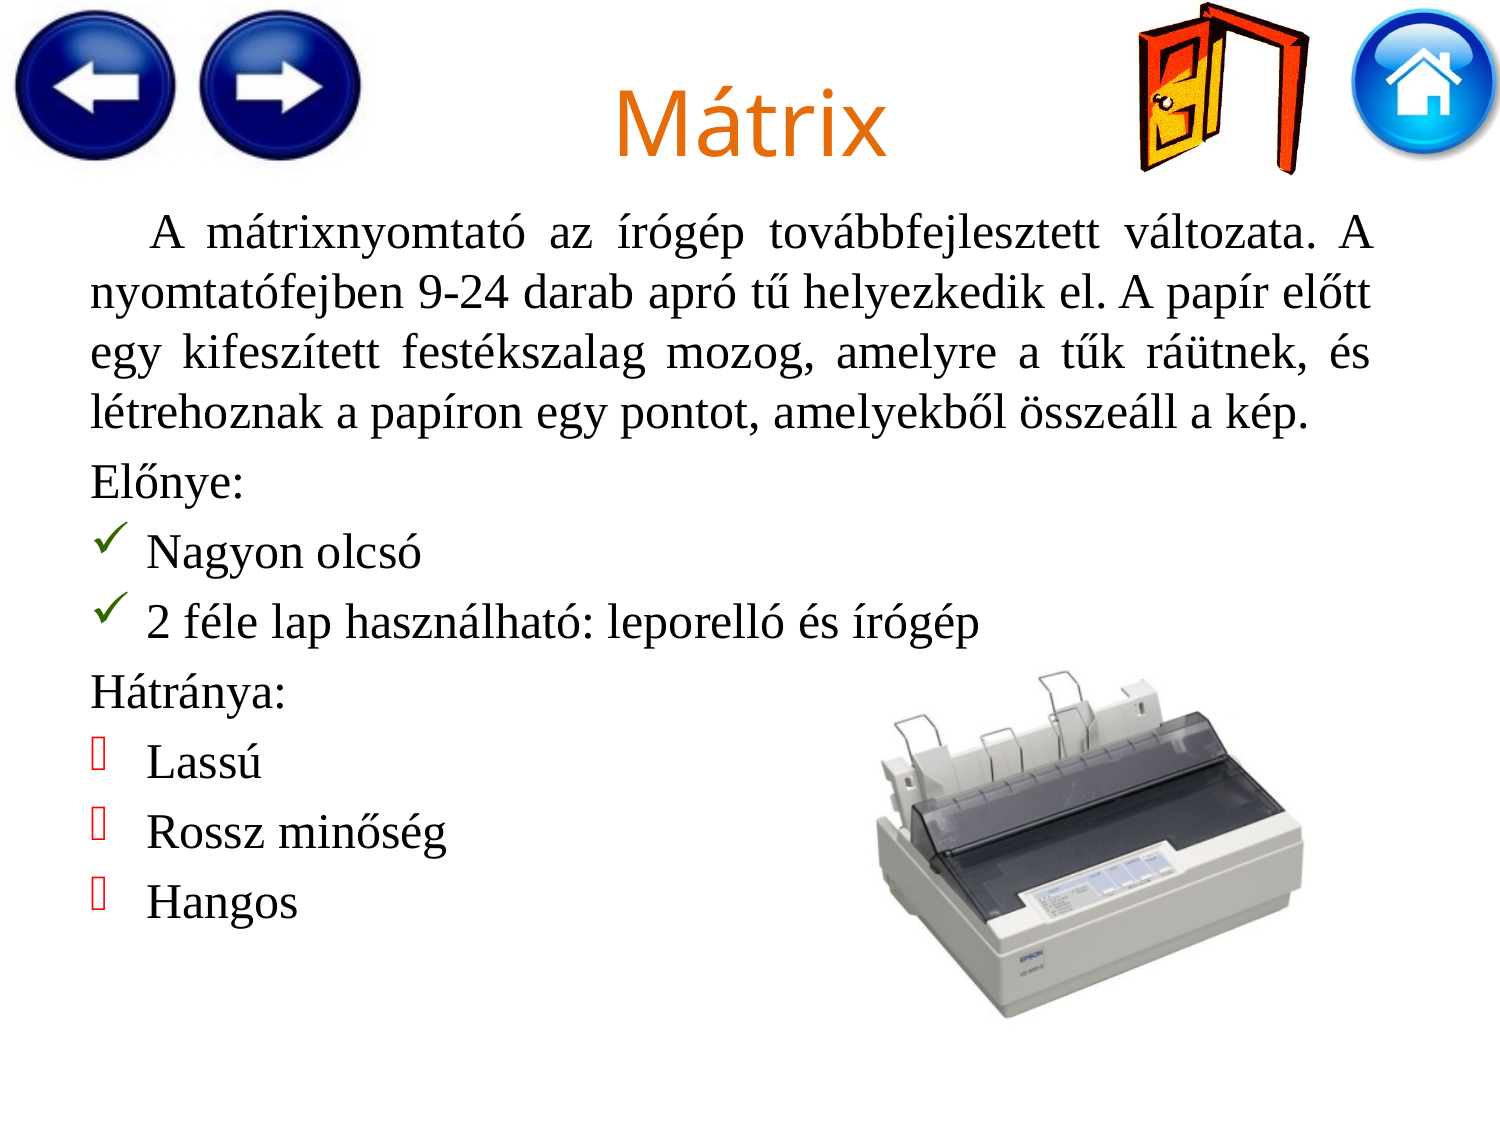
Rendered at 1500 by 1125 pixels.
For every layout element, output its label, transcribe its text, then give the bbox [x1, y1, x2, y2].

title Mátrix [75, 42, 1425, 197]
picture [0, 0, 377, 178]
list A mátrixnyomtató az írógép továbbfejlesztett változata. A nyomtatófejben 9-24 darab apró tű helyezkedik el. A papír előtt egy kifeszített festékszalag mozog, amelyre a tűk ráütnek, és létrehoznak a papíron egy pontot, amelyekből összeáll a kép. Előnye: Nagyon olcsó 2 féle lap használható: leporelló és írógép Hátránya: Lassú Rossz minőség Hangos [75, 191, 1388, 953]
picture [1346, 0, 1500, 163]
picture [1135, 0, 1310, 177]
picture [861, 656, 1323, 1032]
